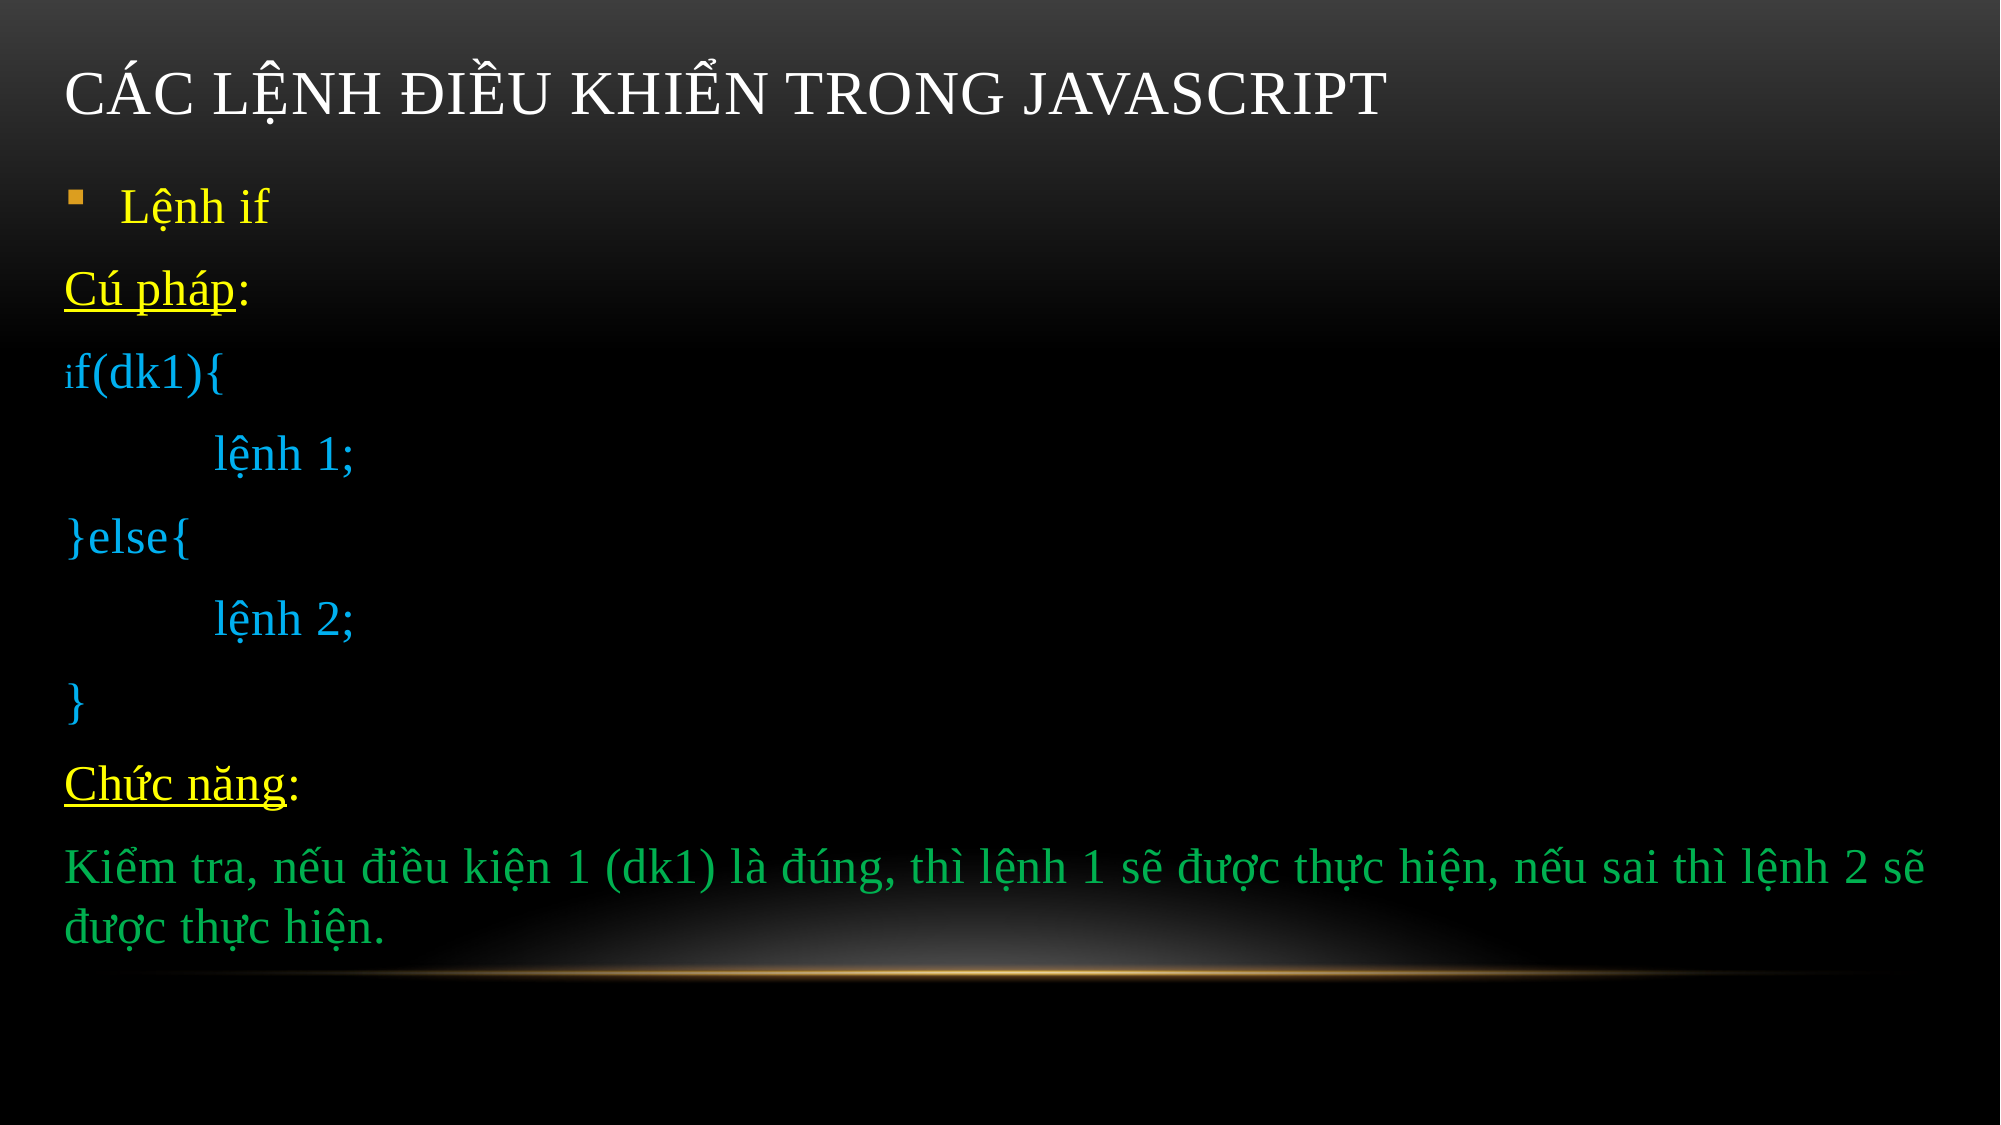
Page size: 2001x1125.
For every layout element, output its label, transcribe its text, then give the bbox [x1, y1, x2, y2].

list Lệnh if Cú pháp: if(dk1){ lệnh 1; }else{ lệnh 2; } Chức năng: Kiểm tra, nếu điều kiện 1 (dk1) là đúng, thì lệnh 1 sẽ được thực hiện, nếu sai thì lệnh 2 sẽ được thực hiện. [49, 165, 1945, 1086]
picture [0, 0, 2000, 1125]
title Các lệnh điều khiển trong javascript [49, 17, 1945, 135]
